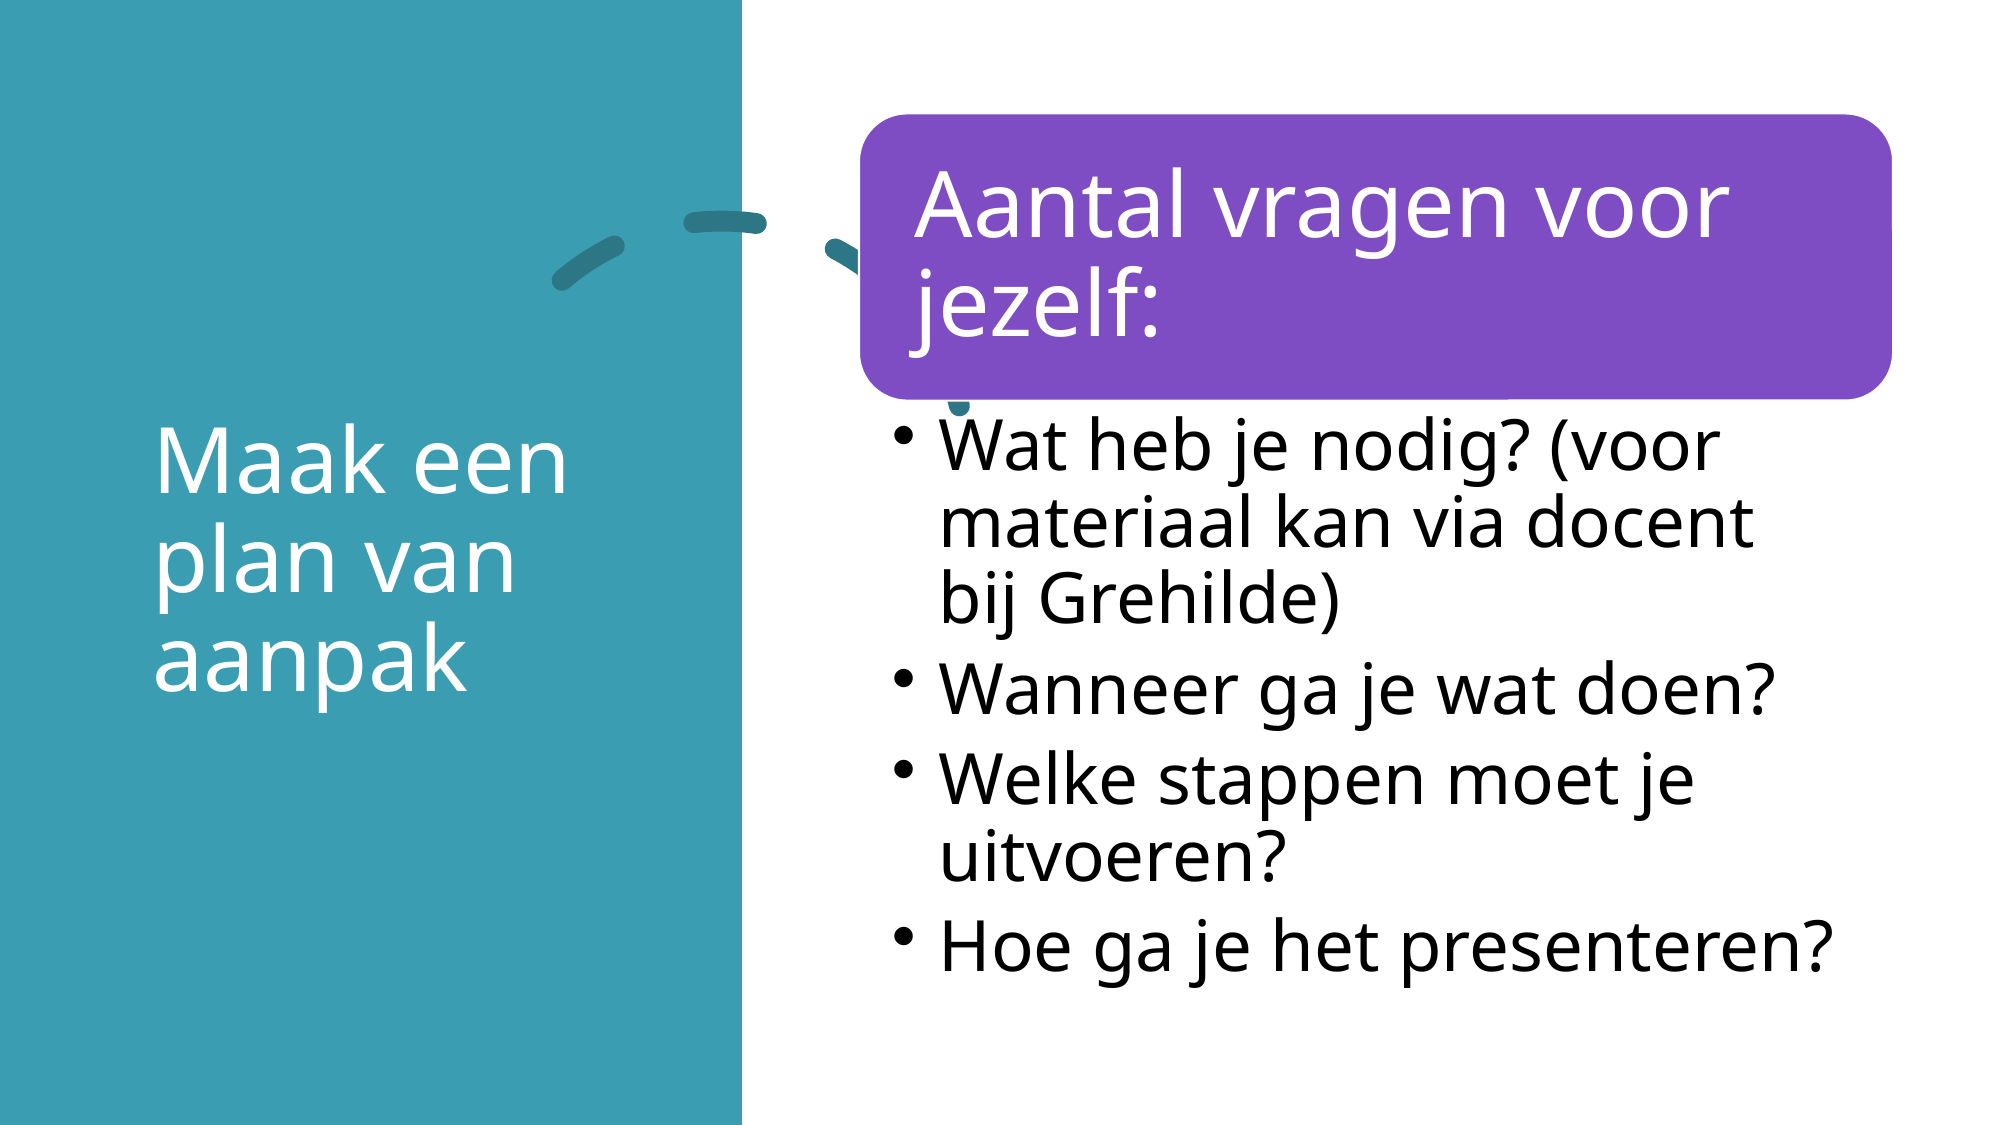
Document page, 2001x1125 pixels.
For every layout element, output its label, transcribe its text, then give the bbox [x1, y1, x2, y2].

text_box [743, 0, 2000, 1125]
title Maak een plan van aanpak [137, 105, 622, 1020]
text_box [622, 220, 858, 467]
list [858, 107, 1894, 1020]
text_box [0, 0, 743, 1125]
